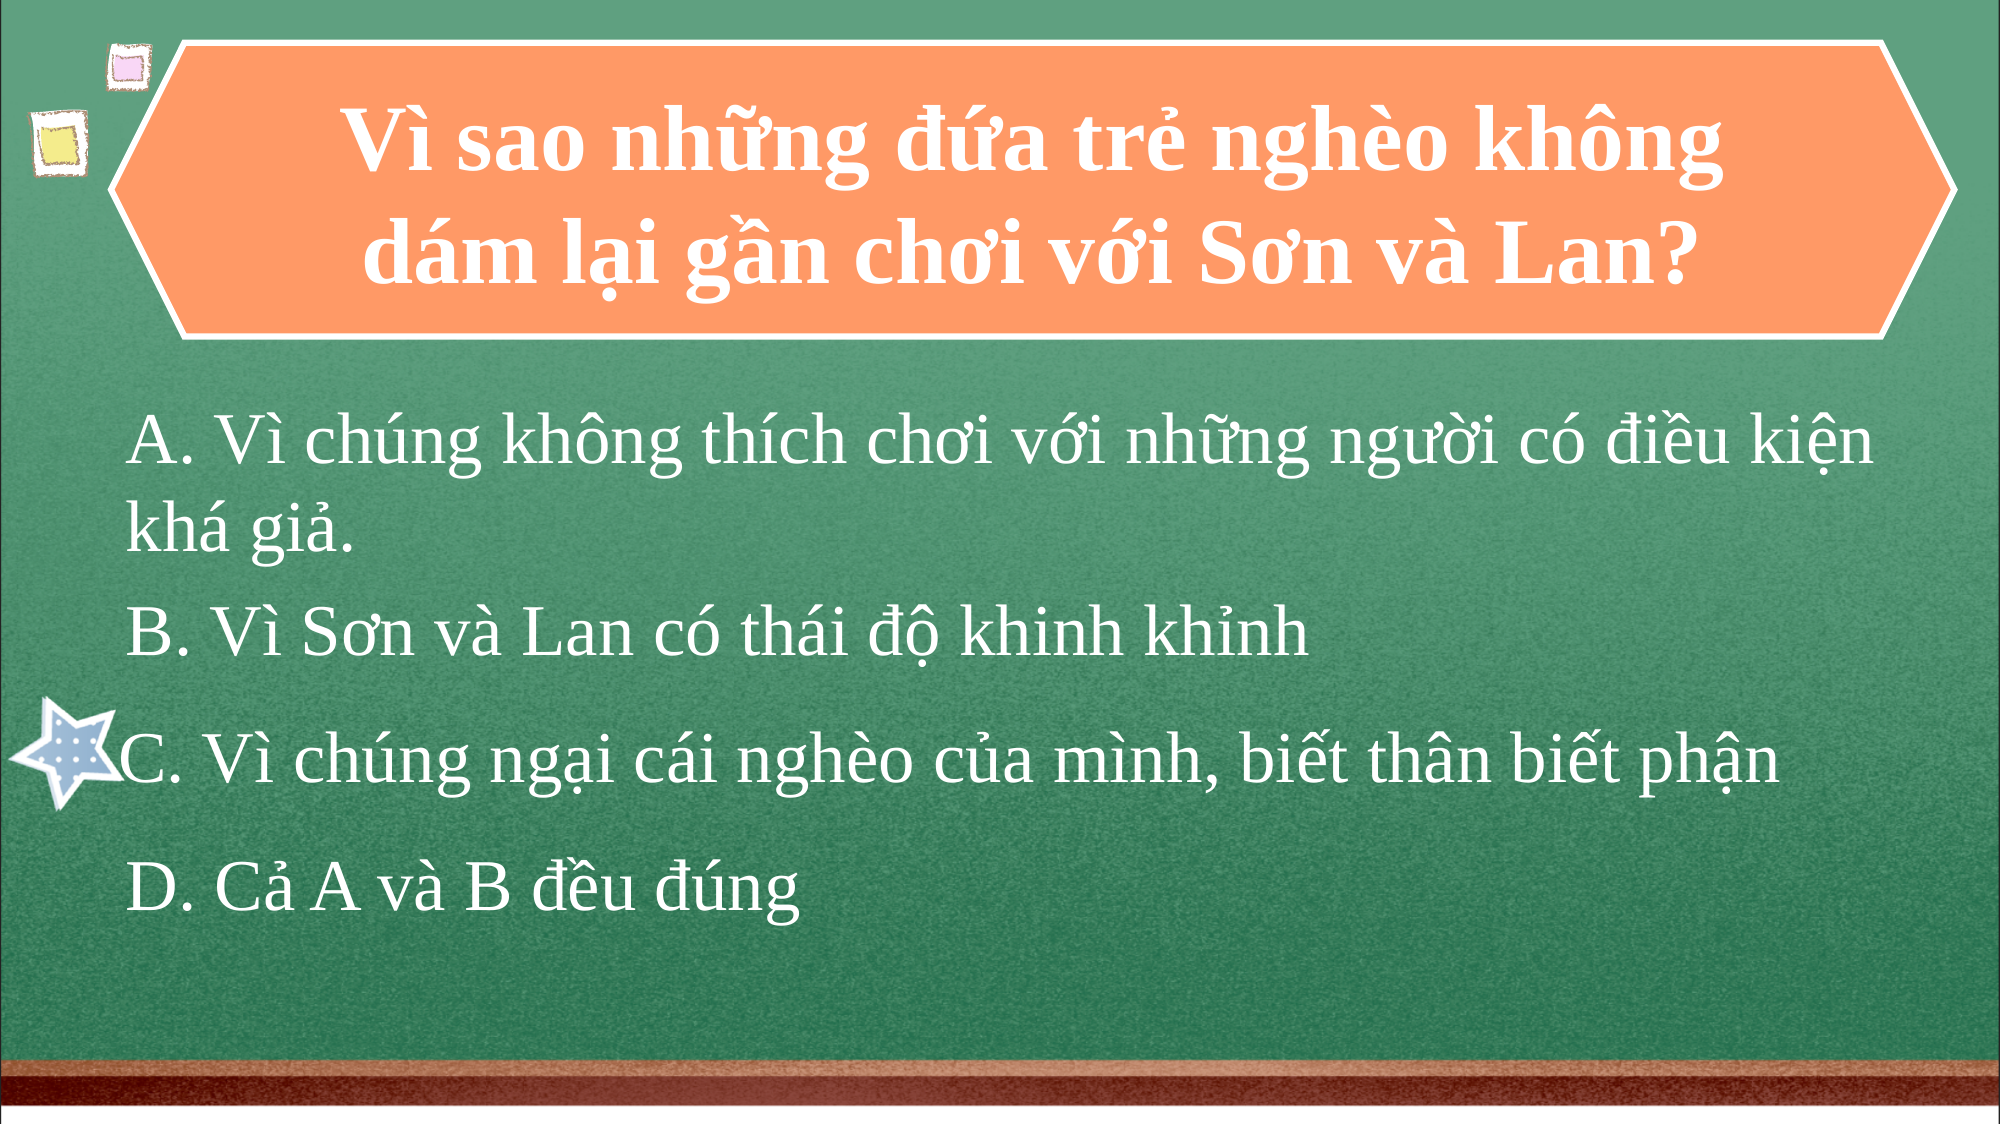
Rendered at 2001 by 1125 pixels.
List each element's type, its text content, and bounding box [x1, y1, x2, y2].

text_box Vì sao những đứa trẻ nghèo không dám lại gần chơi với Sơn và Lan? [110, 42, 1956, 338]
text_box A. Vì chúng không thích chơi với những người có điều kiện khá giả. [110, 383, 1955, 574]
text_box D. Cả A và B đều đúng [110, 829, 1955, 933]
picture [0, 0, 2000, 1124]
text_box C. Vì chúng ngại cái nghèo của mình, biết thân biết phận [134, 702, 2000, 805]
text_box B. Vì Sơn và Lan có thái độ khinh khỉnh [110, 575, 1955, 678]
